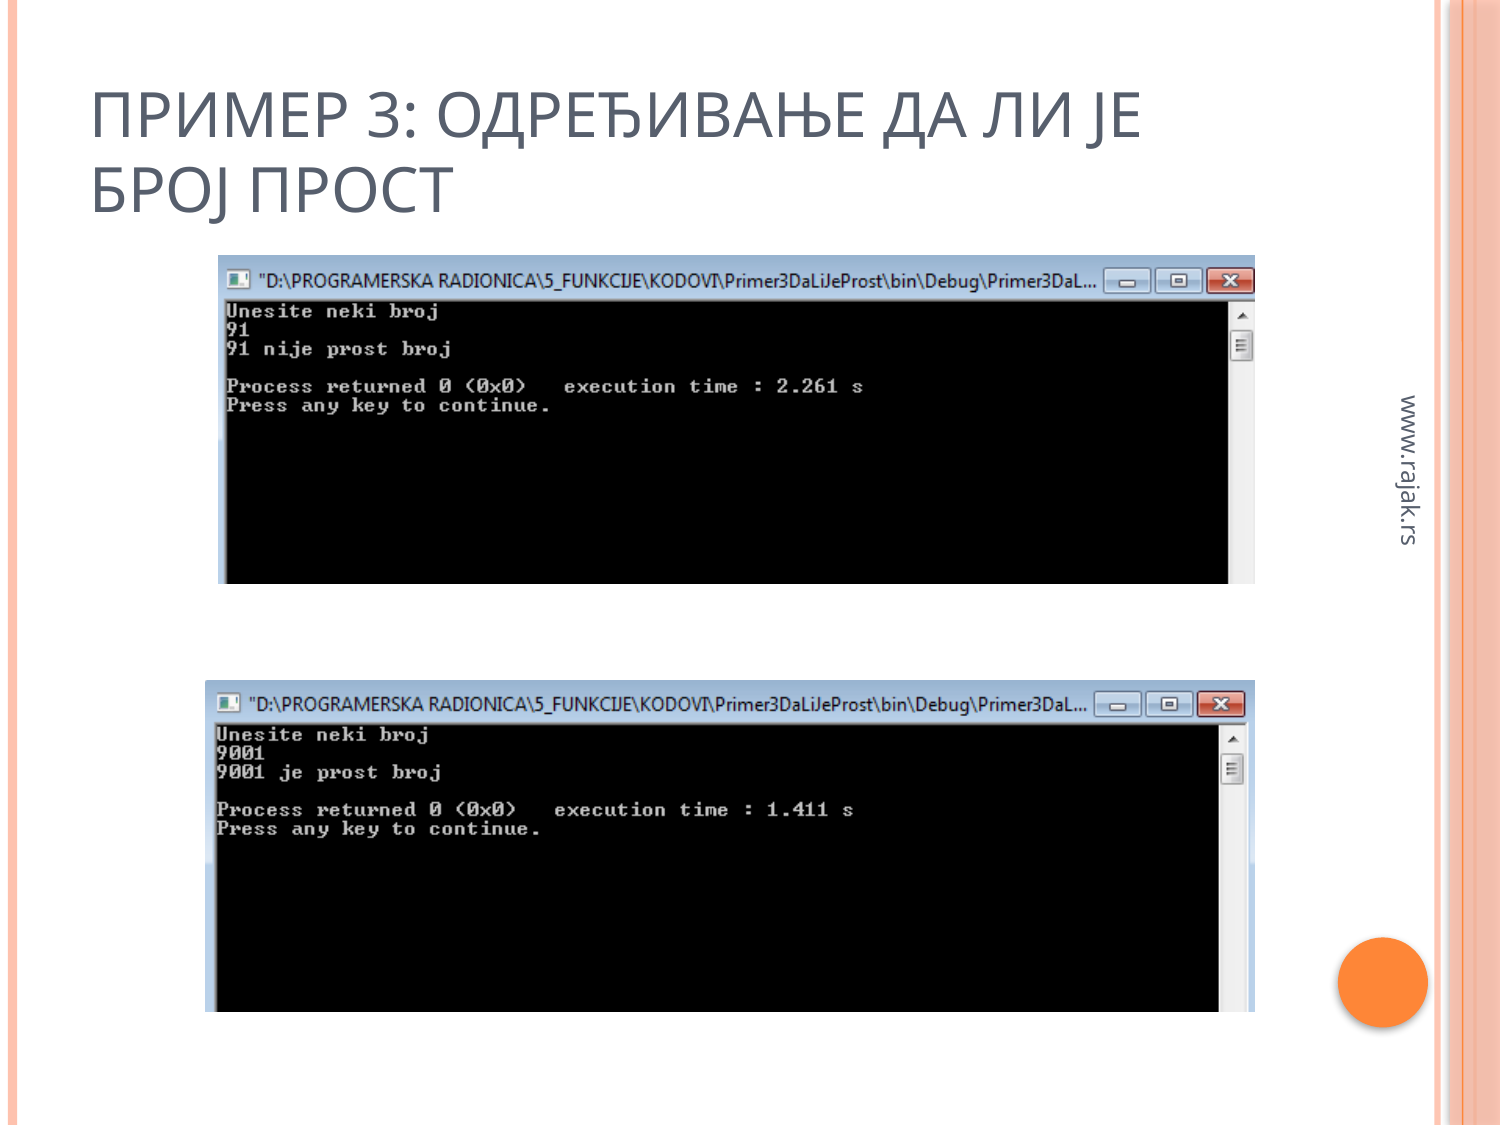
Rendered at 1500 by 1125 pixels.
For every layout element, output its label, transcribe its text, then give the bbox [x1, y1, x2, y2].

picture [217, 254, 1255, 584]
footer www.rajak.rs [1379, 380, 1440, 906]
picture [205, 680, 1255, 1013]
title Пример 3: Одређивање да ли је број прост [75, 45, 1300, 233]
